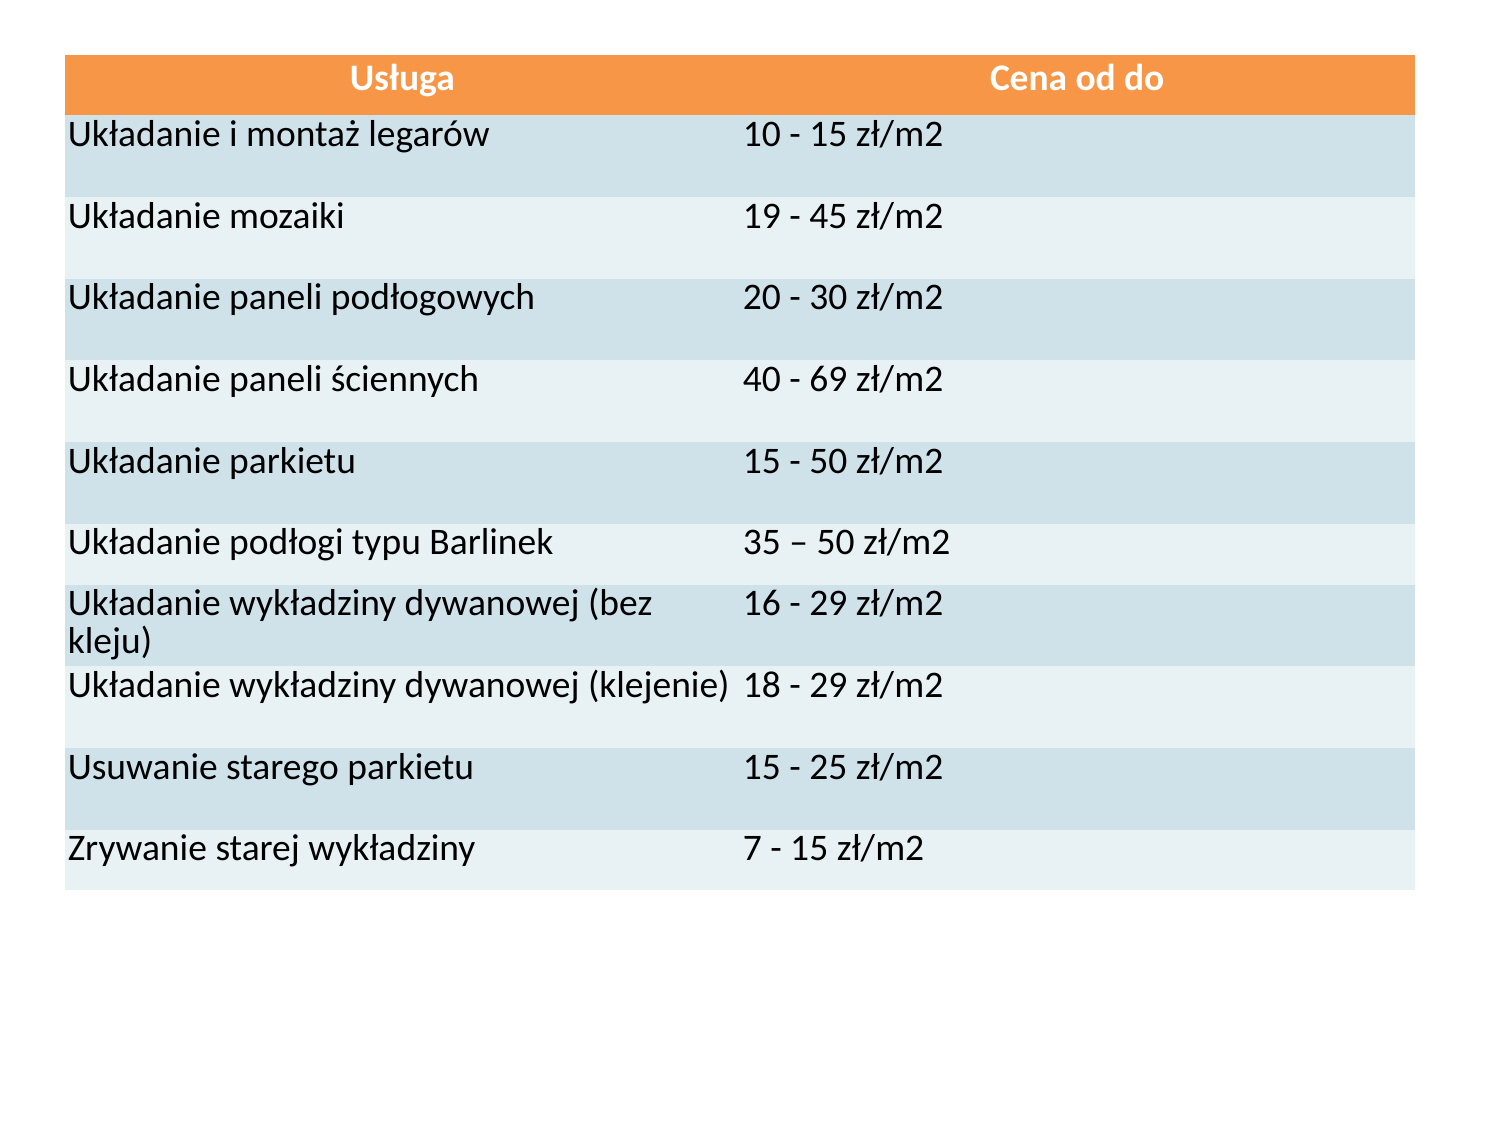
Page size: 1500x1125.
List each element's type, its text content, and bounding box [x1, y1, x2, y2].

table_header Usługa [65, 55, 740, 115]
table_cell 20 - 30 zł/m2 [740, 279, 1415, 360]
table_cell Układanie parkietu [65, 442, 740, 524]
table_cell 18 - 29 zł/m2 [740, 666, 1415, 748]
table_header Cena od do [740, 55, 1415, 115]
table_cell Układanie wykładziny dywanowej (klejenie) [65, 666, 740, 748]
table_cell 15 - 50 zł/m2 [740, 442, 1415, 524]
table_cell 16 - 29 zł/m2 [740, 585, 1415, 666]
table_cell Układanie mozaiki [65, 197, 740, 279]
table_cell Zrywanie starej wykładziny [65, 830, 740, 890]
table_cell Układanie paneli podłogowych [65, 279, 740, 360]
table_cell Układanie podłogi typu Barlinek [65, 524, 740, 585]
table_cell Układanie wykładziny dywanowej (bez kleju) [65, 585, 740, 666]
table_cell Układanie paneli ściennych [65, 360, 740, 442]
table_cell 19 - 45 zł/m2 [740, 197, 1415, 279]
table_cell 10 - 15 zł/m2 [740, 115, 1415, 197]
table_cell 15 - 25 zł/m2 [740, 748, 1415, 830]
table_cell 7 - 15 zł/m2 [740, 830, 1415, 890]
table_cell 40 - 69 zł/m2 [740, 360, 1415, 442]
table_cell 35 – 50 zł/m2 [740, 524, 1415, 585]
table_cell Układanie i montaż legarów [65, 115, 740, 197]
table_cell Usuwanie starego parkietu [65, 748, 740, 830]
